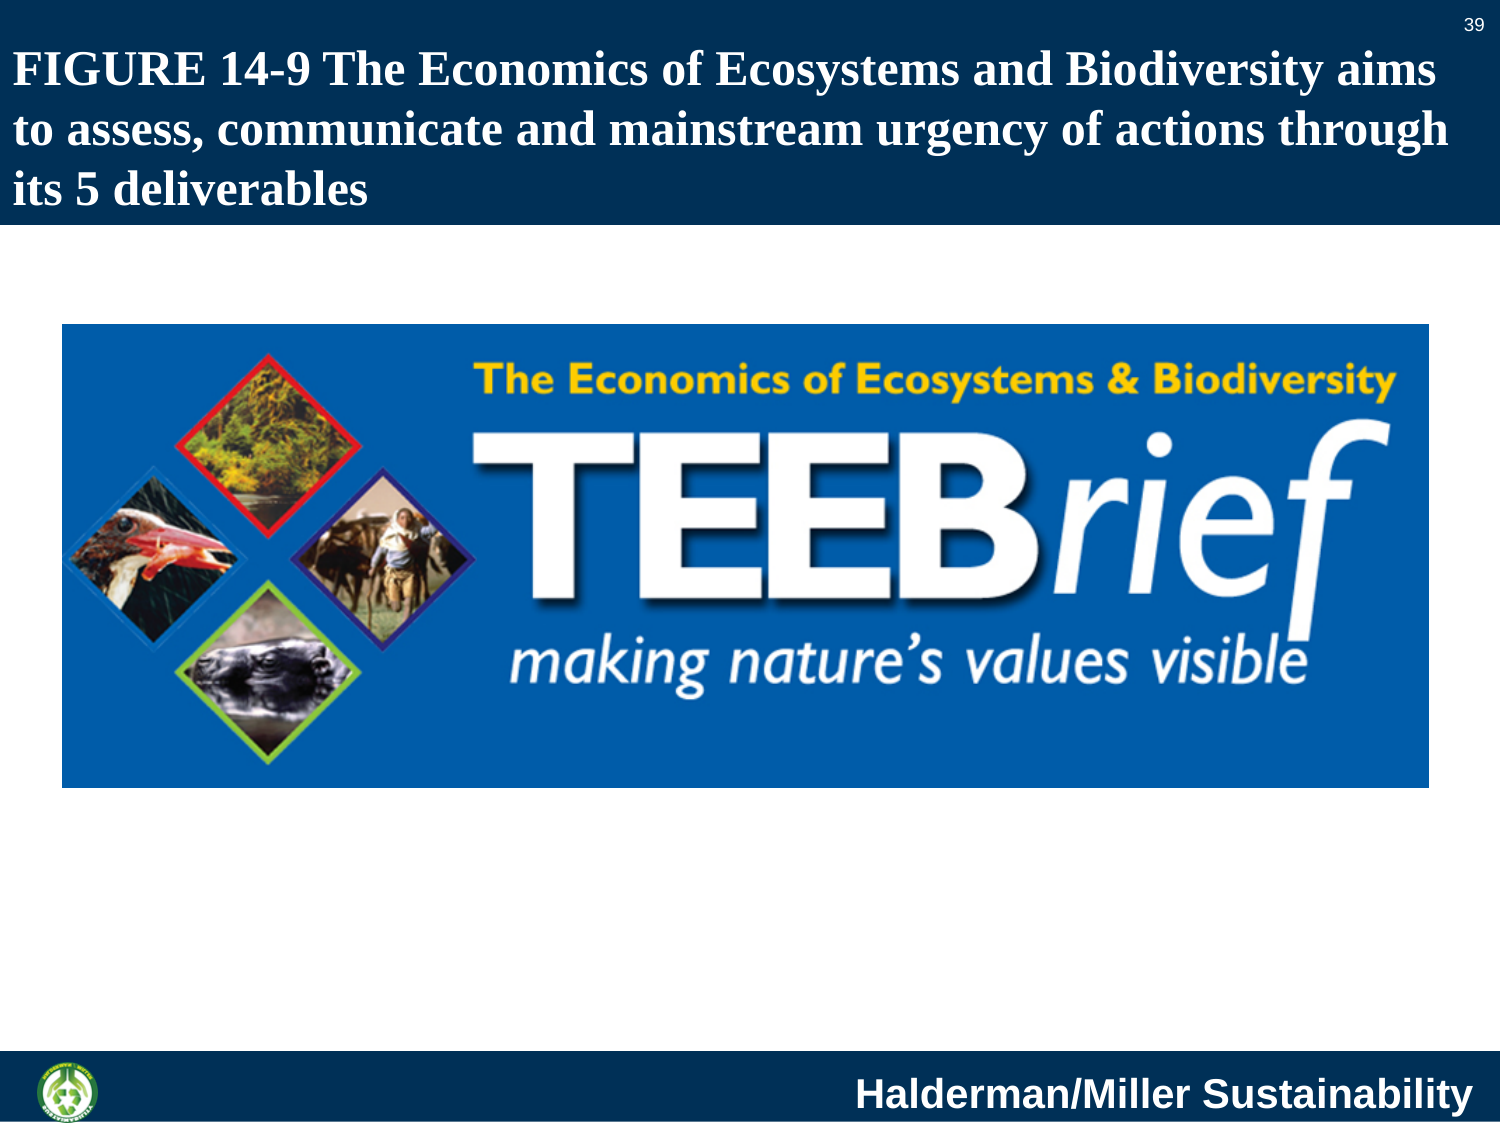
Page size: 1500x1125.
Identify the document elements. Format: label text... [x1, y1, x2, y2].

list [62, 324, 1430, 788]
picture [37, 1062, 98, 1123]
slide_number 39 [1389, 0, 1500, 49]
title FIGURE 14-9 The Economics of Ecosystems and Biodiversity aims to assess, communicate and mainstream urgency of actions through its 5 deliverables [12, 35, 1463, 216]
